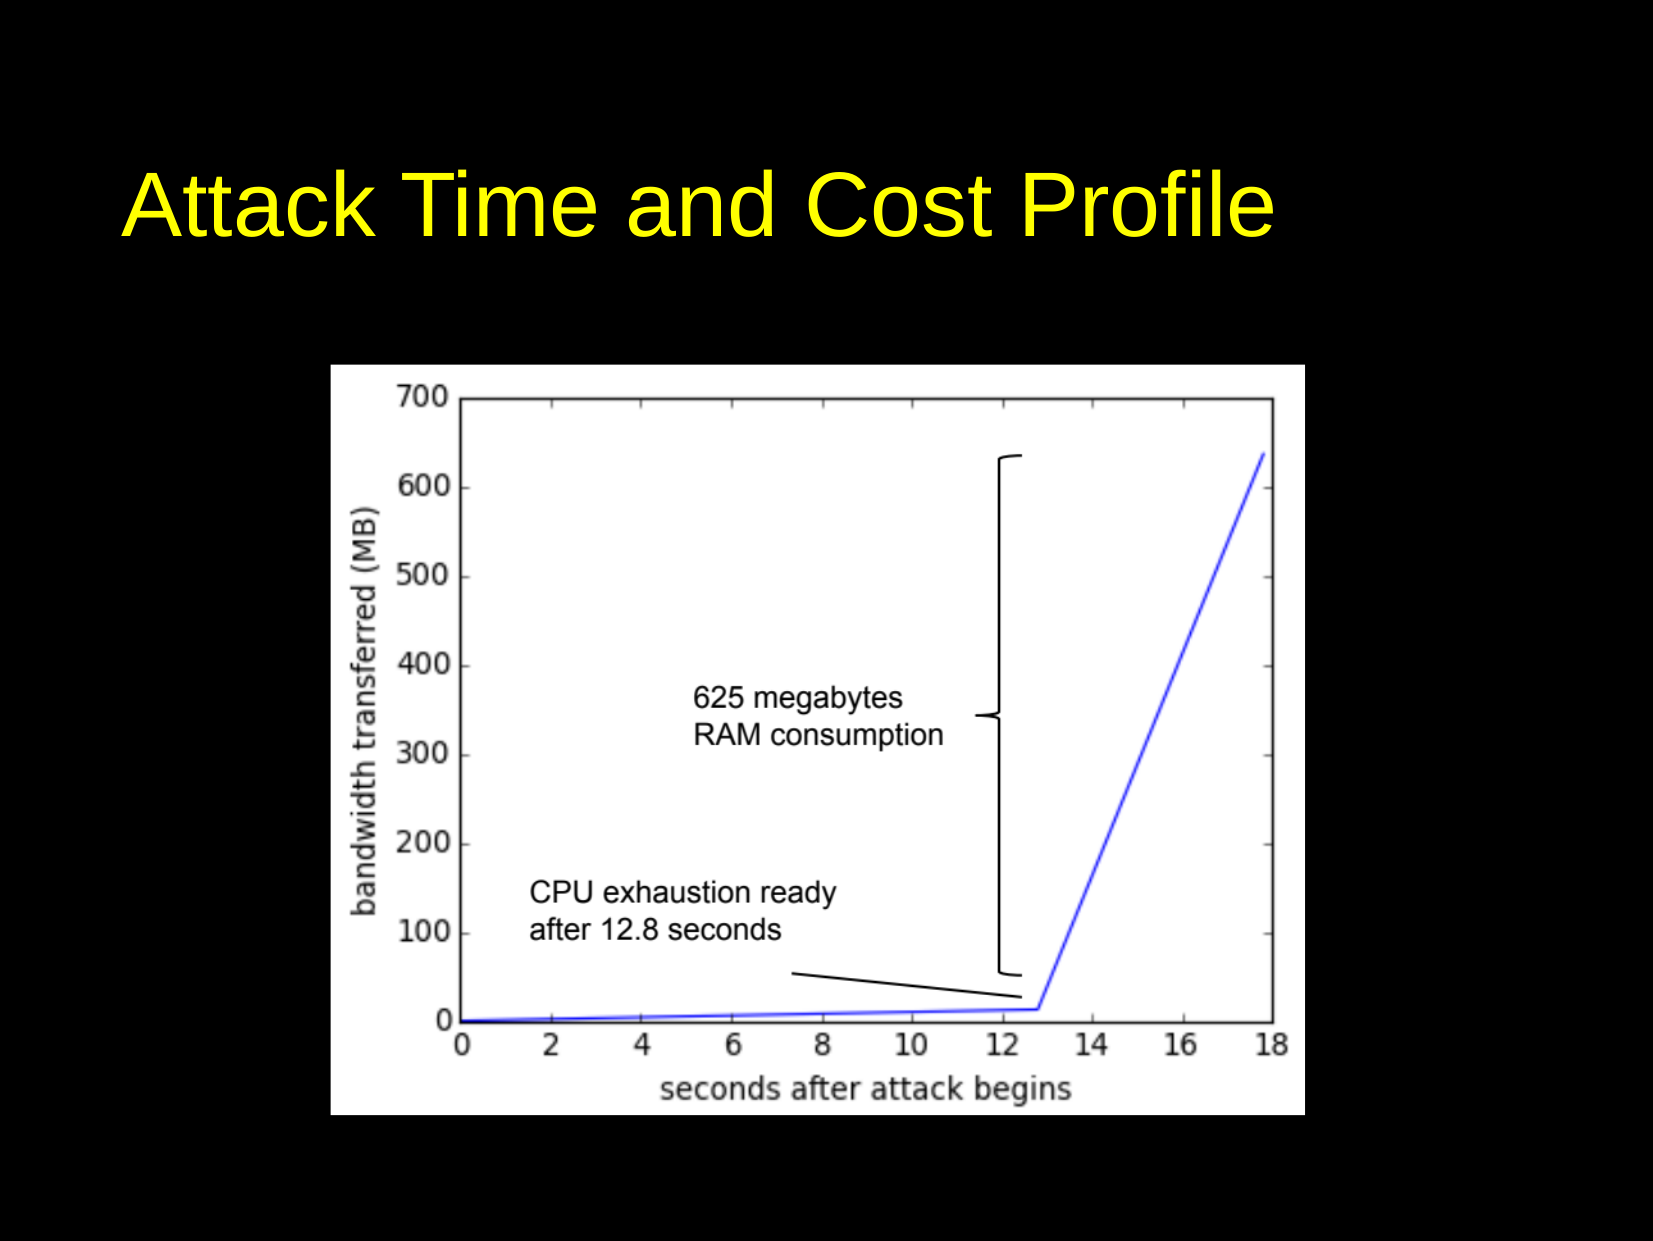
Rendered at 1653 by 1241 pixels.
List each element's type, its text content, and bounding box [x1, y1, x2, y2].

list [121, 344, 1532, 1125]
title Attack Time and Cost Profile [121, 102, 1532, 309]
